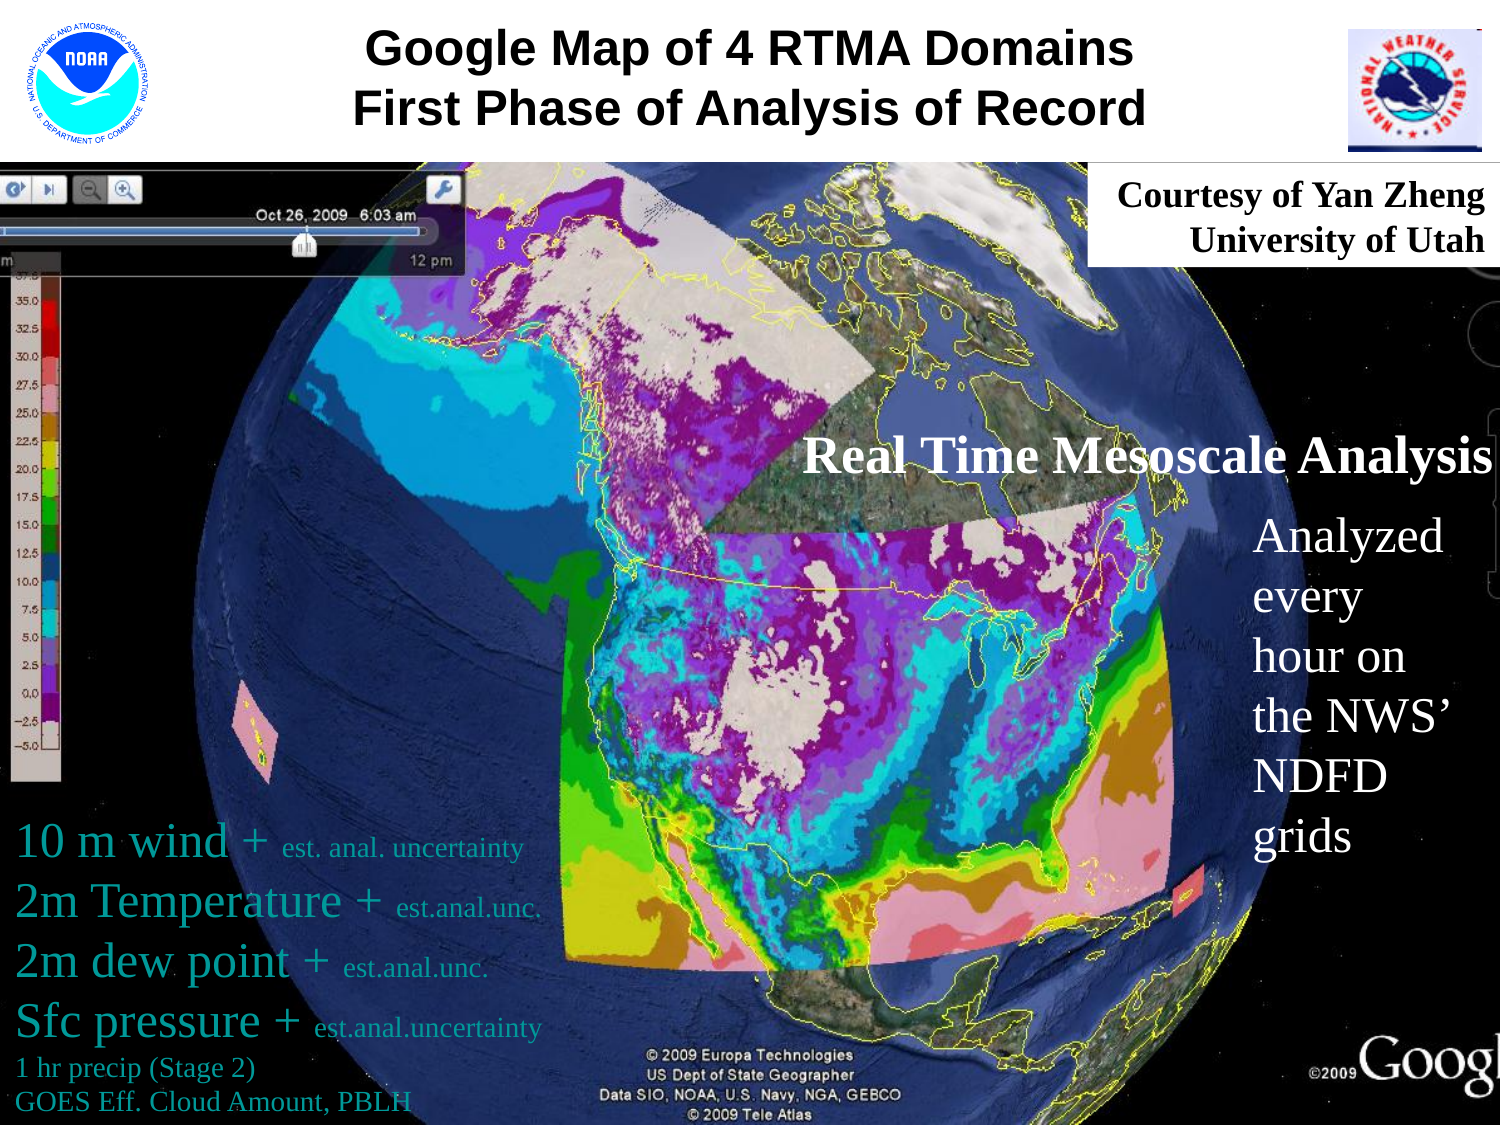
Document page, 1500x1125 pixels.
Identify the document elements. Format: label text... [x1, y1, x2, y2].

title Google Map of 4 RTMA Domains First Phase of Analysis of Record [112, 0, 1388, 151]
picture [1348, 29, 1482, 152]
picture [0, 162, 1500, 1125]
